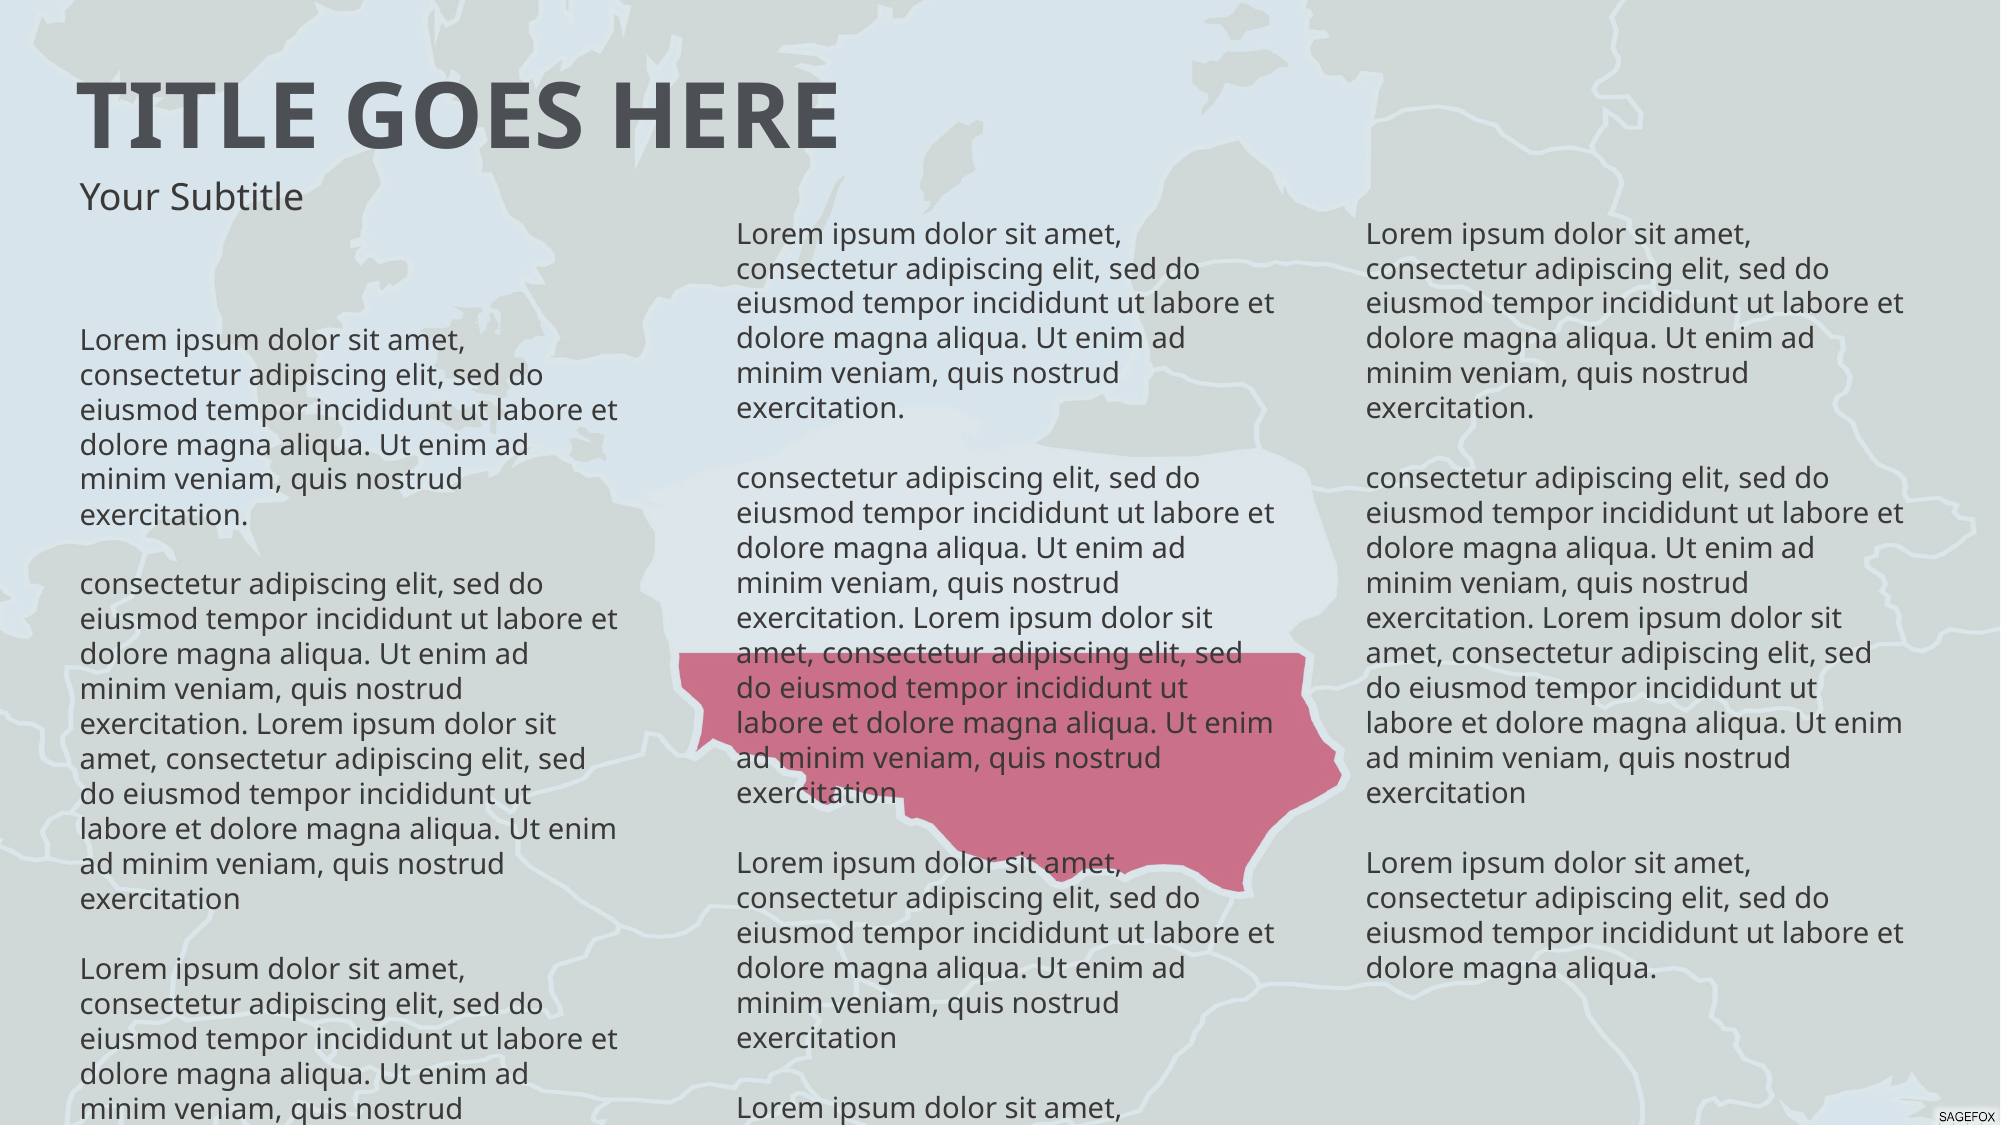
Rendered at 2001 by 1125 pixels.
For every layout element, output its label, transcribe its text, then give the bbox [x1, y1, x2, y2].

text_box Lorem ipsum dolor sit amet, consectetur adipiscing elit, sed do eiusmod tempor incididunt ut labore et dolore magna aliqua. Ut enim ad minim veniam, quis nostrud exercitation. consectetur adipiscing elit, sed do eiusmod tempor incididunt ut labore et dolore magna aliqua. Ut enim ad minim veniam, quis nostrud exercitation. Lorem ipsum dolor sit amet, consectetur adipiscing elit, sed do eiusmod tempor incididunt ut labore et dolore magna aliqua. Ut enim ad minim veniam, quis nostrud exercitation Lorem ipsum dolor sit amet, consectetur adipiscing elit, sed do eiusmod tempor incididunt ut labore et dolore magna aliqua. Ut enim ad minim veniam, quis nostrud exercitation. [64, 313, 635, 1125]
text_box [60, 49, 1020, 227]
picture [1936, 1111, 1997, 1125]
text_box Lorem ipsum dolor sit amet, consectetur adipiscing elit, sed do eiusmod tempor incididunt ut labore et dolore magna aliqua. Ut enim ad minim veniam, quis nostrud exercitation. consectetur adipiscing elit, sed do eiusmod tempor incididunt ut labore et dolore magna aliqua. Ut enim ad minim veniam, quis nostrud exercitation. Lorem ipsum dolor sit amet, consectetur adipiscing elit, sed do eiusmod tempor incididunt ut labore et dolore magna aliqua. Ut enim ad minim veniam, quis nostrud exercitation Lorem ipsum dolor sit amet, consectetur adipiscing elit, sed do eiusmod tempor incididunt ut labore et dolore magna aliqua. [1350, 207, 1921, 992]
text_box Lorem ipsum dolor sit amet, consectetur adipiscing elit, sed do eiusmod tempor incididunt ut labore et dolore magna aliqua. Ut enim ad minim veniam, quis nostrud exercitation. consectetur adipiscing elit, sed do eiusmod tempor incididunt ut labore et dolore magna aliqua. Ut enim ad minim veniam, quis nostrud exercitation. Lorem ipsum dolor sit amet, consectetur adipiscing elit, sed do eiusmod tempor incididunt ut labore et dolore magna aliqua. Ut enim ad minim veniam, quis nostrud exercitation Lorem ipsum dolor sit amet, consectetur adipiscing elit, sed do eiusmod tempor incididunt ut labore et dolore magna aliqua. Ut enim ad minim veniam, quis nostrud exercitation Lorem ipsum dolor sit amet, consectetur adipiscing elit, sed do eiusmod. [721, 207, 1292, 1125]
